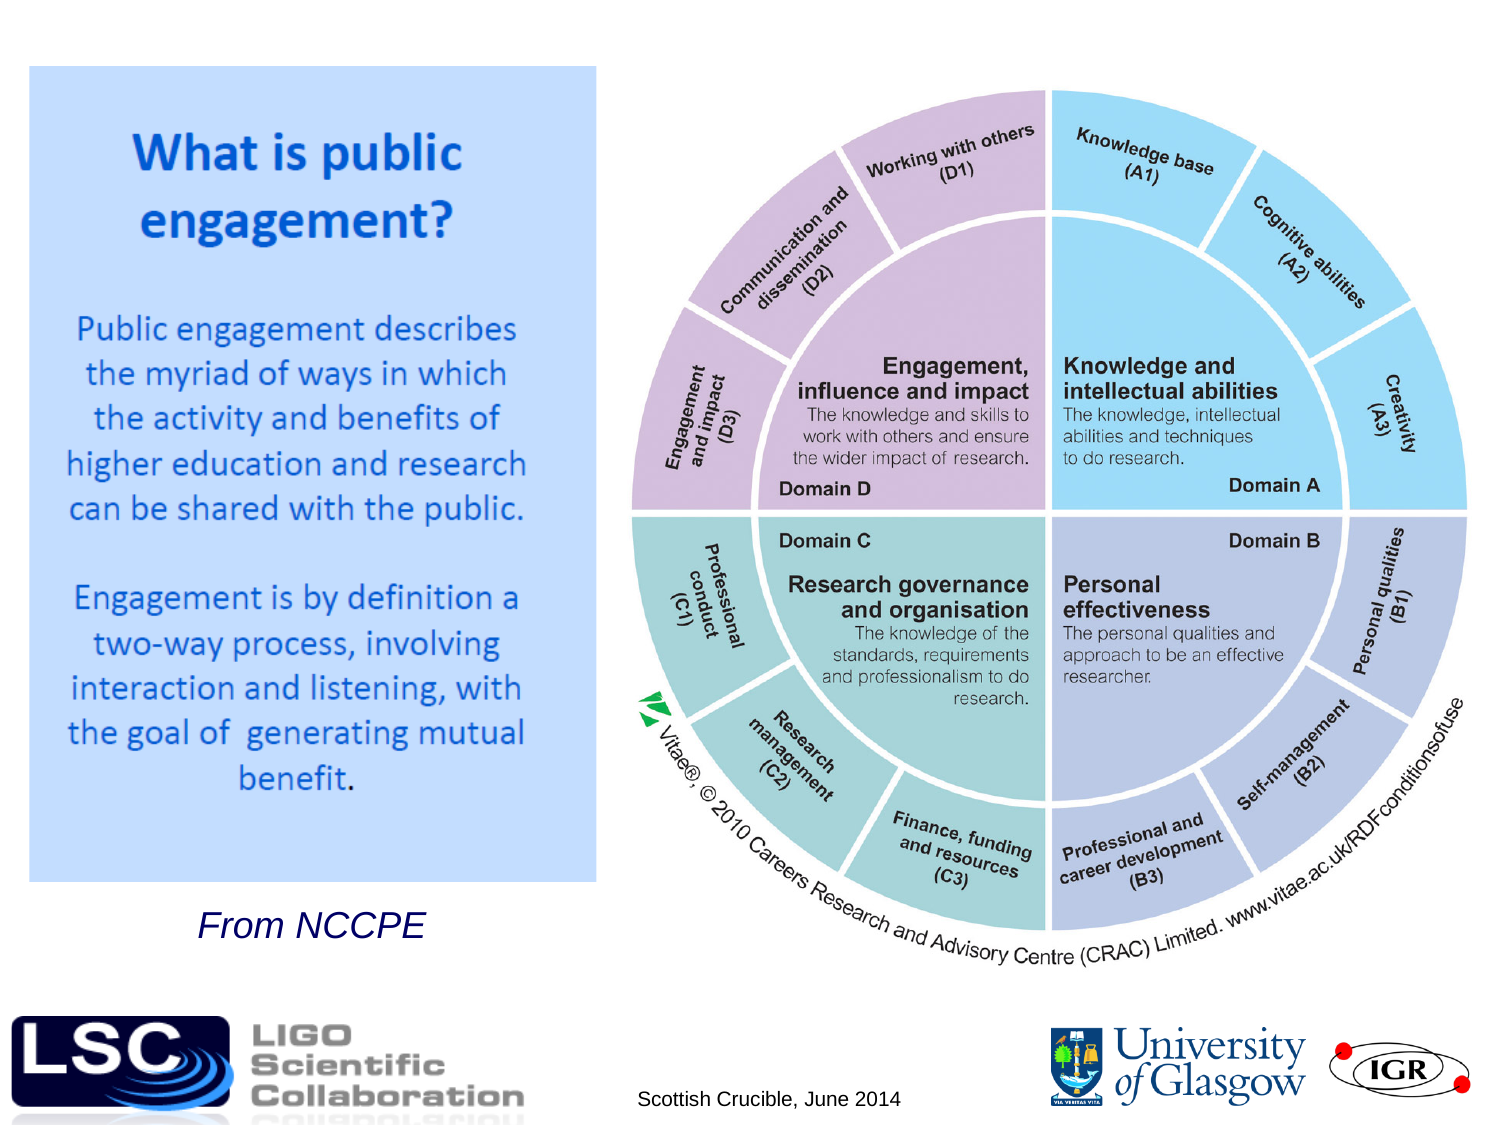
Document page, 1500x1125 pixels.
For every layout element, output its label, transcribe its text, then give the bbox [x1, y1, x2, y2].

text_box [11, 1015, 1471, 1125]
picture [29, 66, 597, 882]
text_box From NCCPE [182, 893, 442, 953]
picture [607, 66, 1489, 992]
